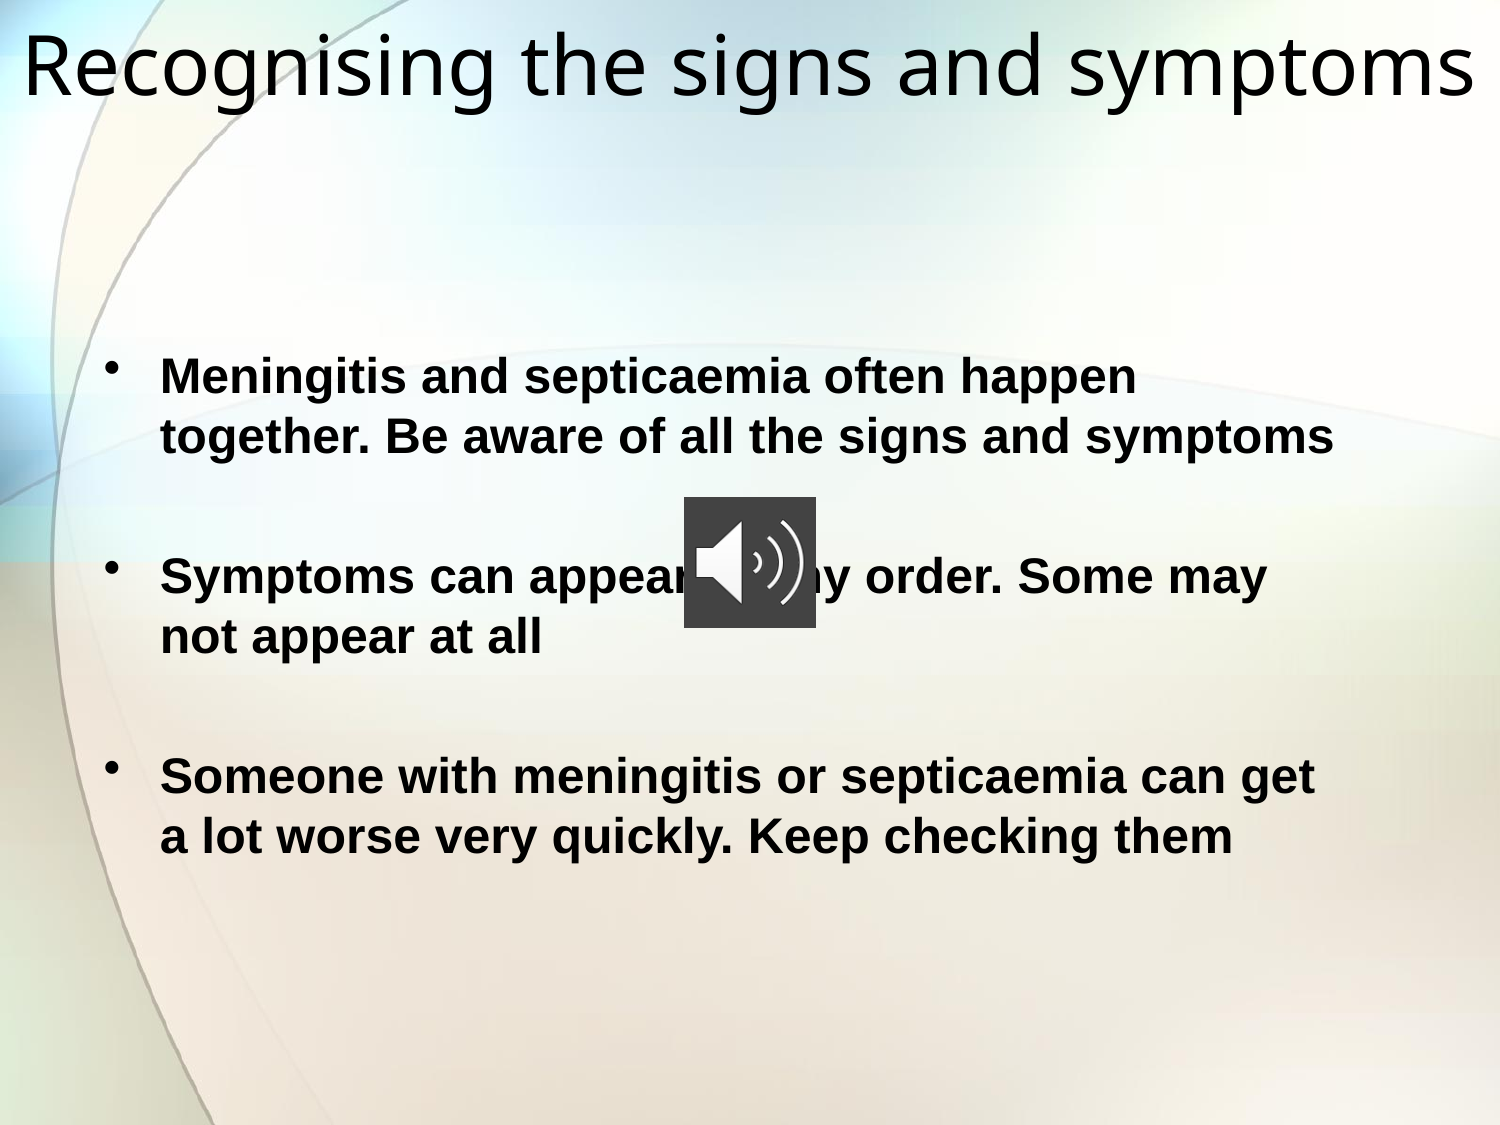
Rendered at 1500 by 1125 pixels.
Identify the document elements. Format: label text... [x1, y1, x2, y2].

title Recognising the signs and symptoms [0, 0, 1500, 125]
list Meningitis and septicaemia often happen together. Be aware of all the signs and symptoms Symptoms can appear in any order. Some may not appear at all Someone with meningitis or septicaemia can get a lot worse very quickly. Keep checking them [88, 336, 1364, 936]
picture [0, 125, 1500, 1125]
